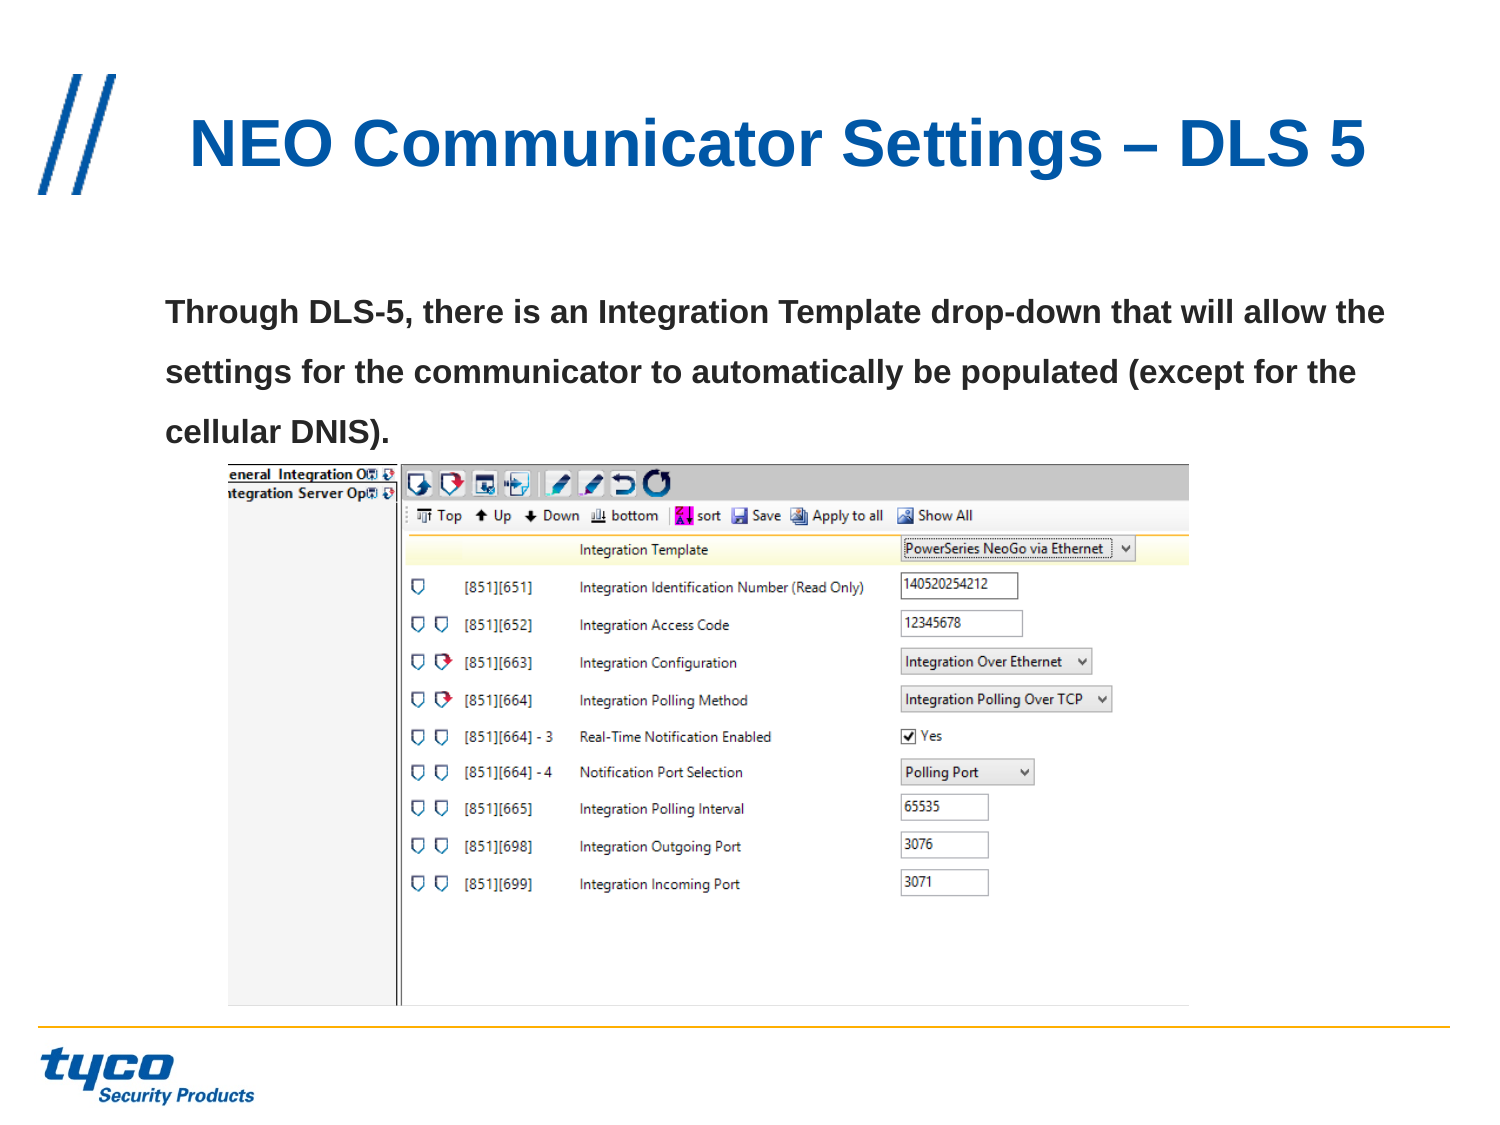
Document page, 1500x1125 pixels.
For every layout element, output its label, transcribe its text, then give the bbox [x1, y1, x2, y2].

title NEO Communicator Settings – DLS 5 [104, 66, 1455, 214]
picture [37, 74, 104, 195]
picture [228, 464, 1189, 1007]
picture [34, 1040, 260, 1108]
list Through DLS-5, there is an Integration Template drop-down that will allow the settings for the communicator to automatically be populated (except for the cellular DNIS). [75, 262, 1425, 1006]
